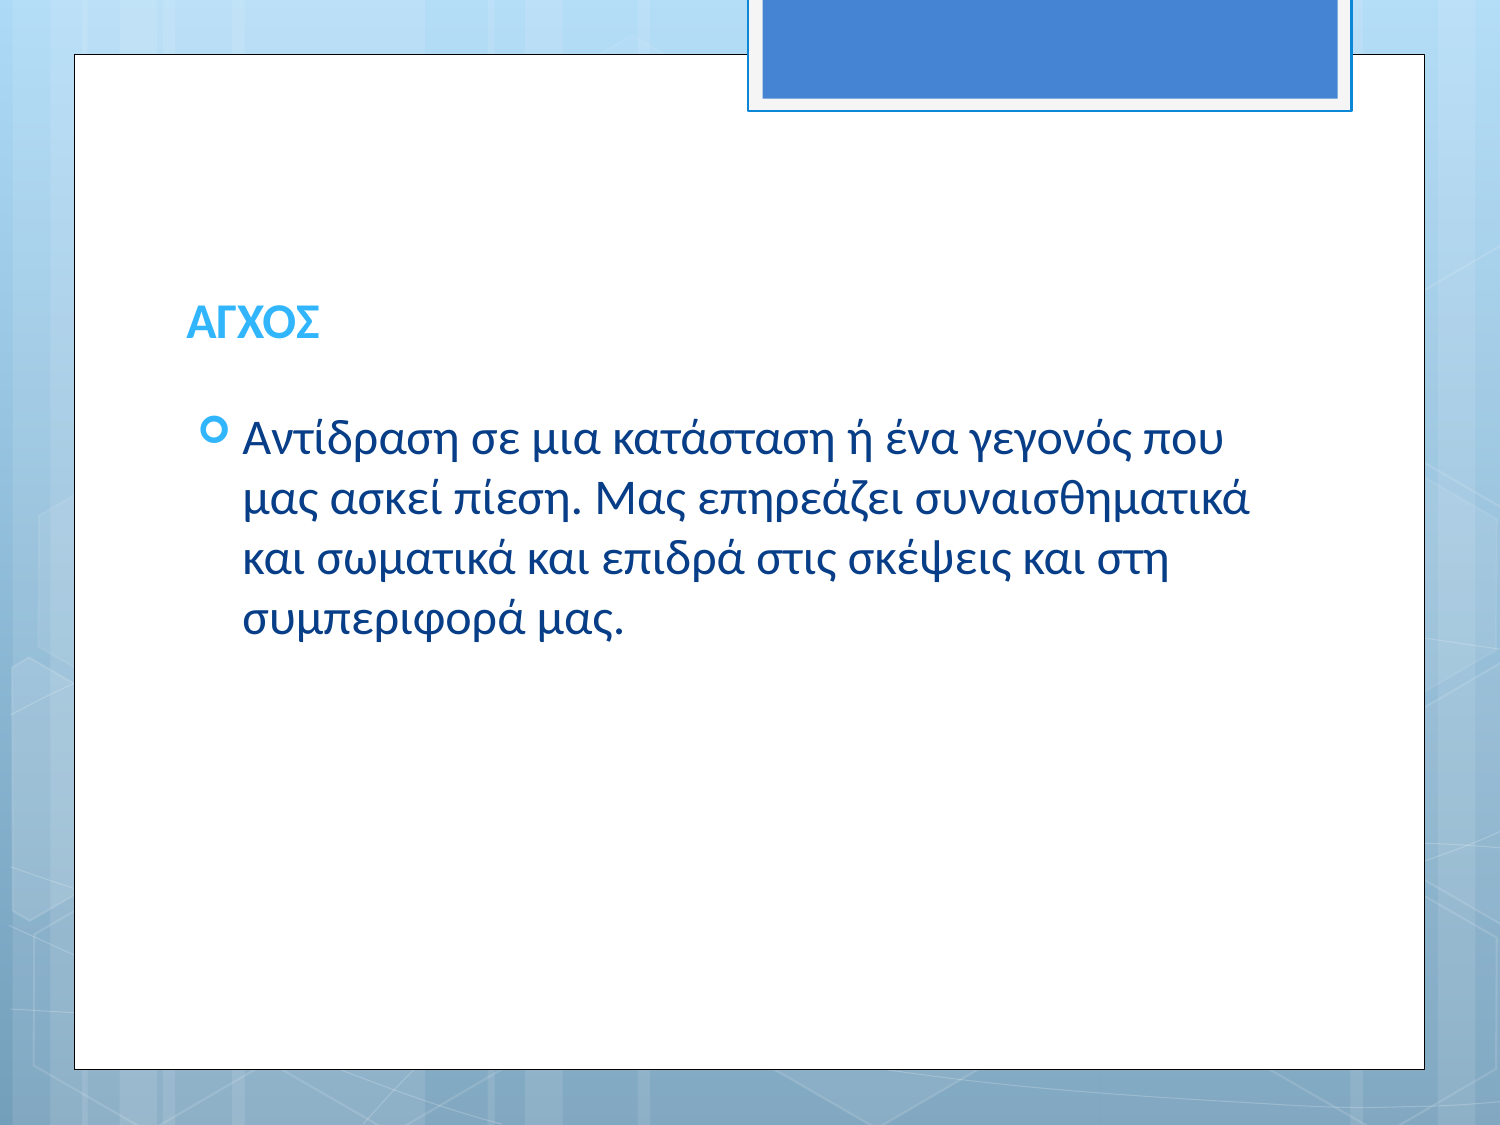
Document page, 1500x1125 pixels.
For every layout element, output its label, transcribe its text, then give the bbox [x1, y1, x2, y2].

title ΑΓΧΟΣ [171, 168, 1324, 357]
list Αντίδραση σε μια κατάσταση ή ένα γεγονός που μας ασκεί πίεση. Μας επηρεάζει συναισθηματικά και σωματικά και επιδρά στις σκέψεις και στη συμπεριφορά μας. [171, 397, 1283, 721]
